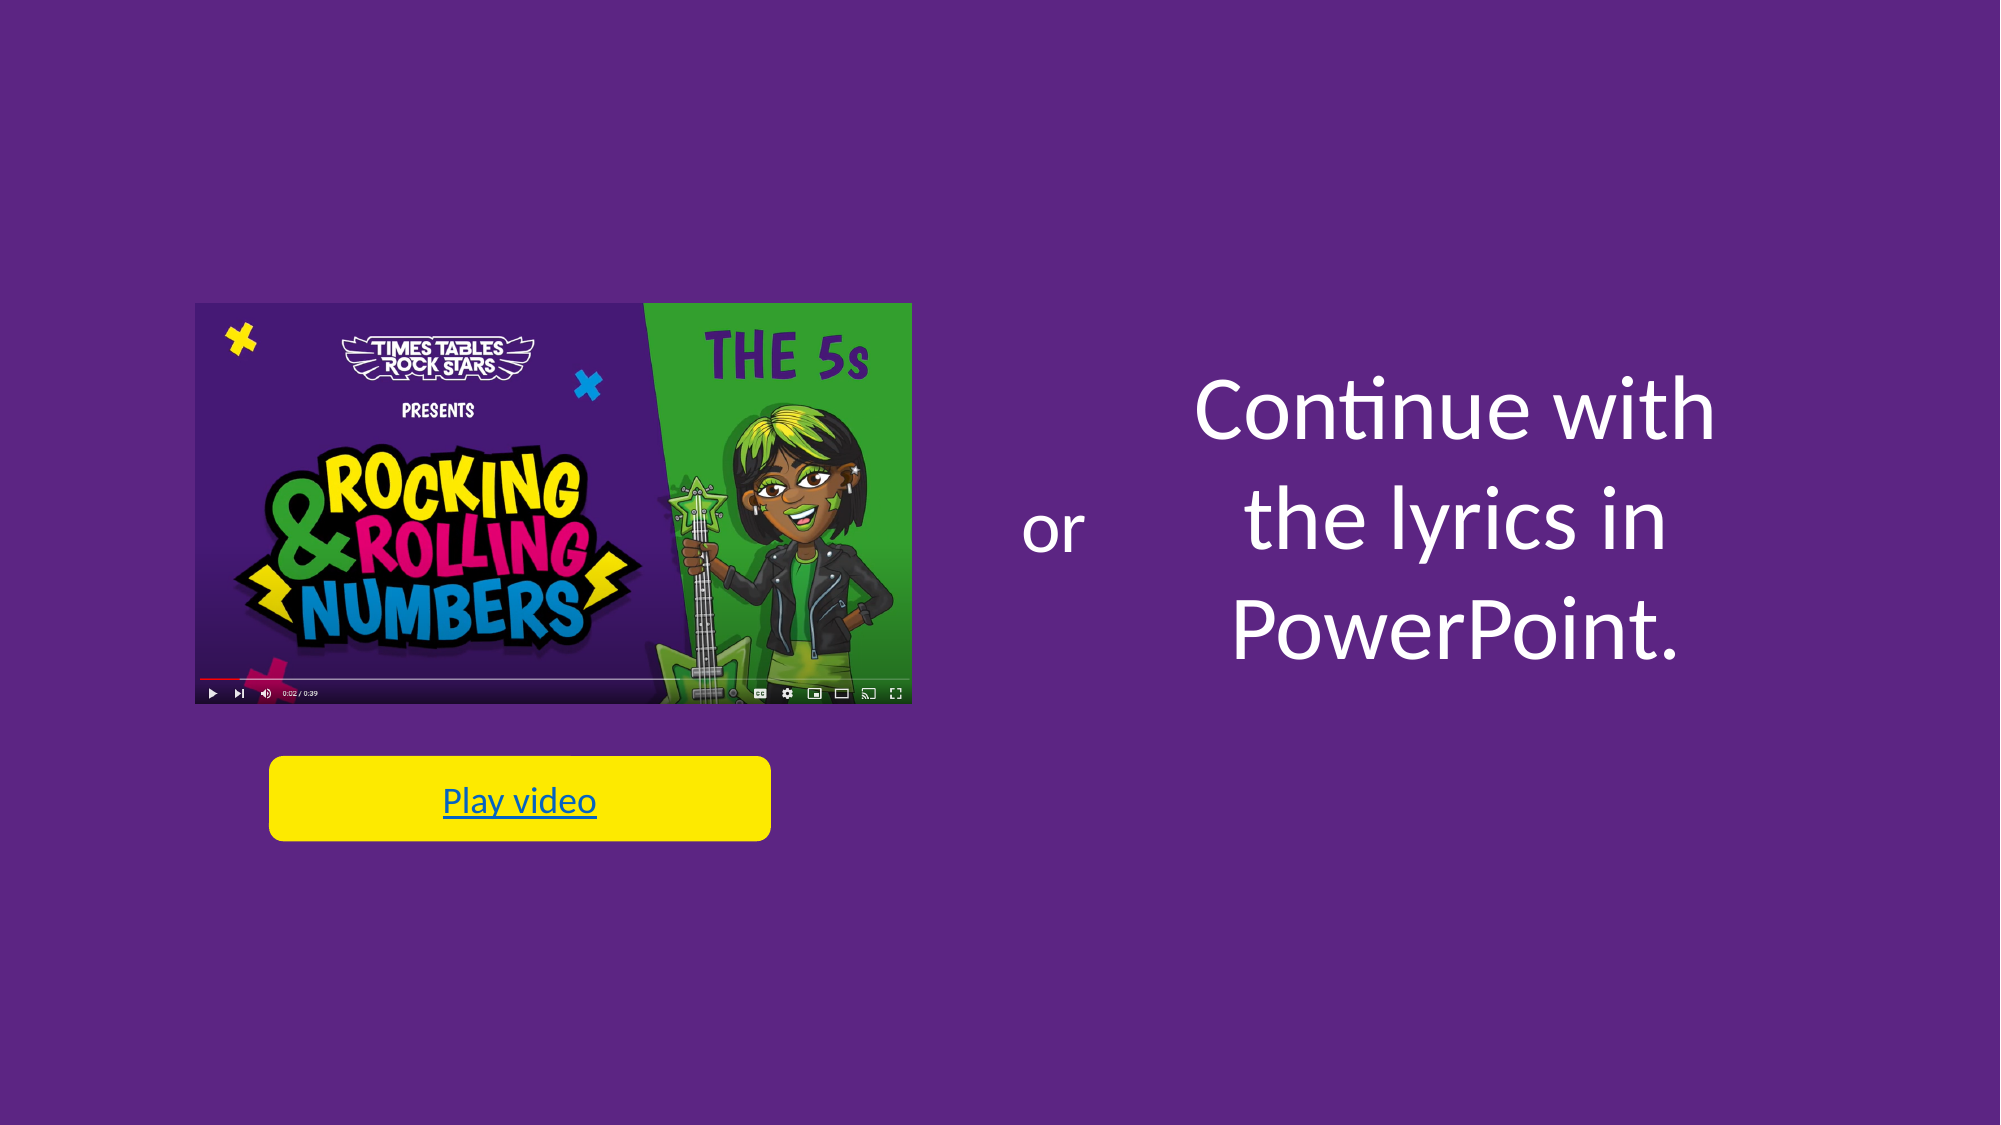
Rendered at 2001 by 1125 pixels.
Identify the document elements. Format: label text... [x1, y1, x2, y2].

picture [195, 303, 912, 704]
text_box Continue with the lyrics in PowerPoint. [1161, 340, 1751, 686]
text_box or [1006, 469, 1102, 575]
text_box Play video [267, 754, 772, 843]
